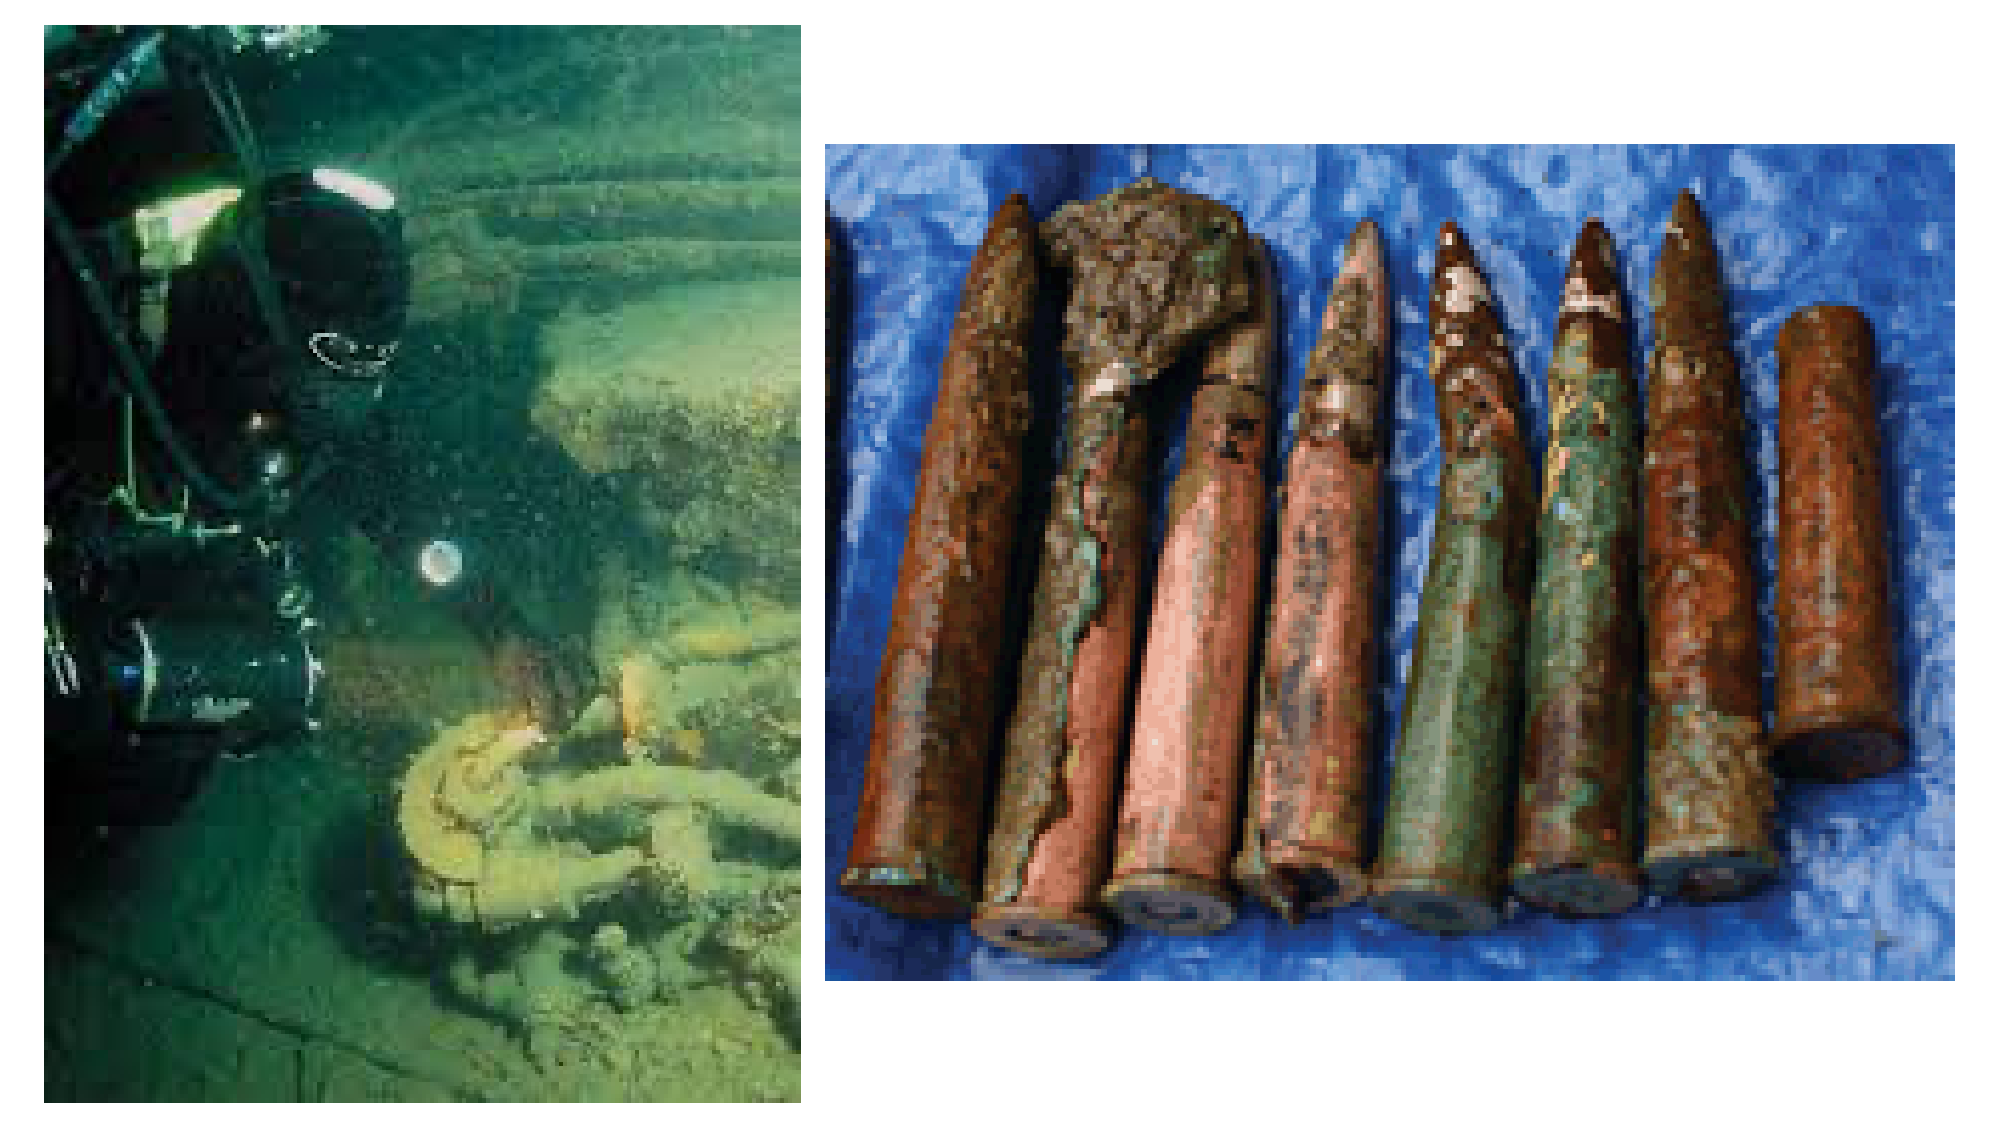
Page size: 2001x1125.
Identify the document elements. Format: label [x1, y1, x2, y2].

picture [44, 25, 801, 1103]
picture [825, 144, 1955, 981]
